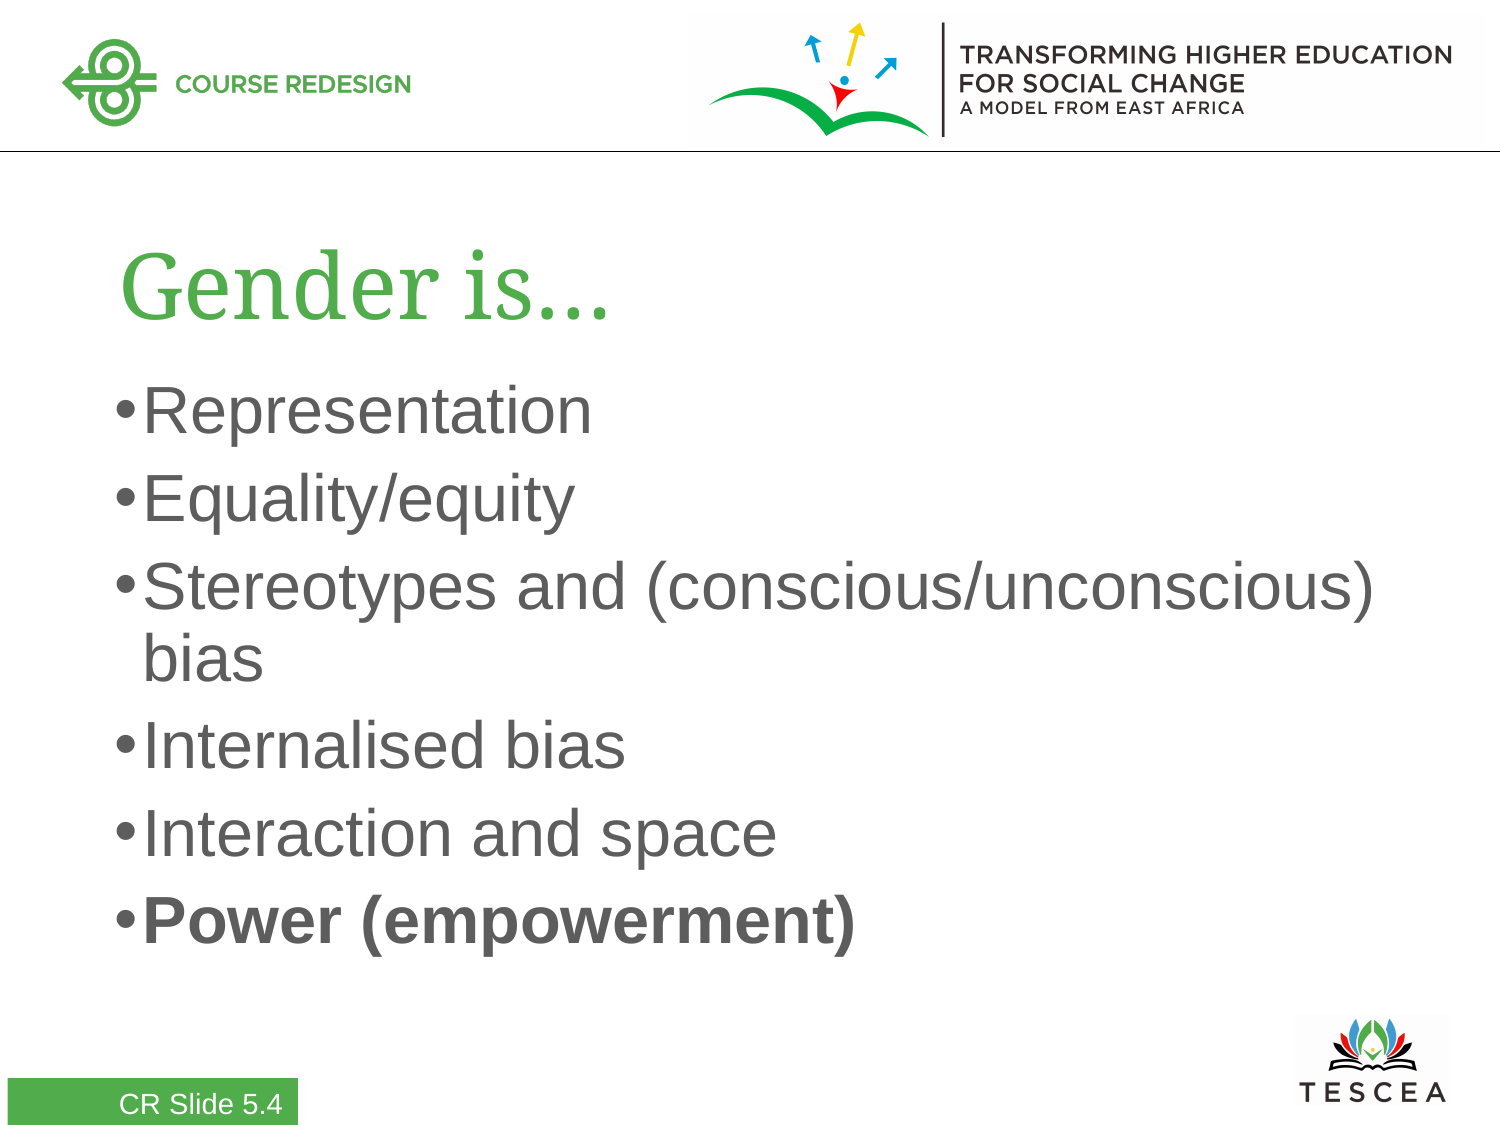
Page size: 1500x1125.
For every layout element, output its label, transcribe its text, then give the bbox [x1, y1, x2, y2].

picture [56, 28, 426, 137]
list Representation Equality/equity Stereotypes and (conscious/unconscious) bias Internalised bias Interaction and space Power (empowerment) [103, 370, 1402, 1001]
picture [687, 13, 1485, 151]
text_box CR Slide 5.4 [5, 1076, 300, 1125]
picture [1294, 1014, 1449, 1106]
title Gender is… [103, 180, 1397, 370]
